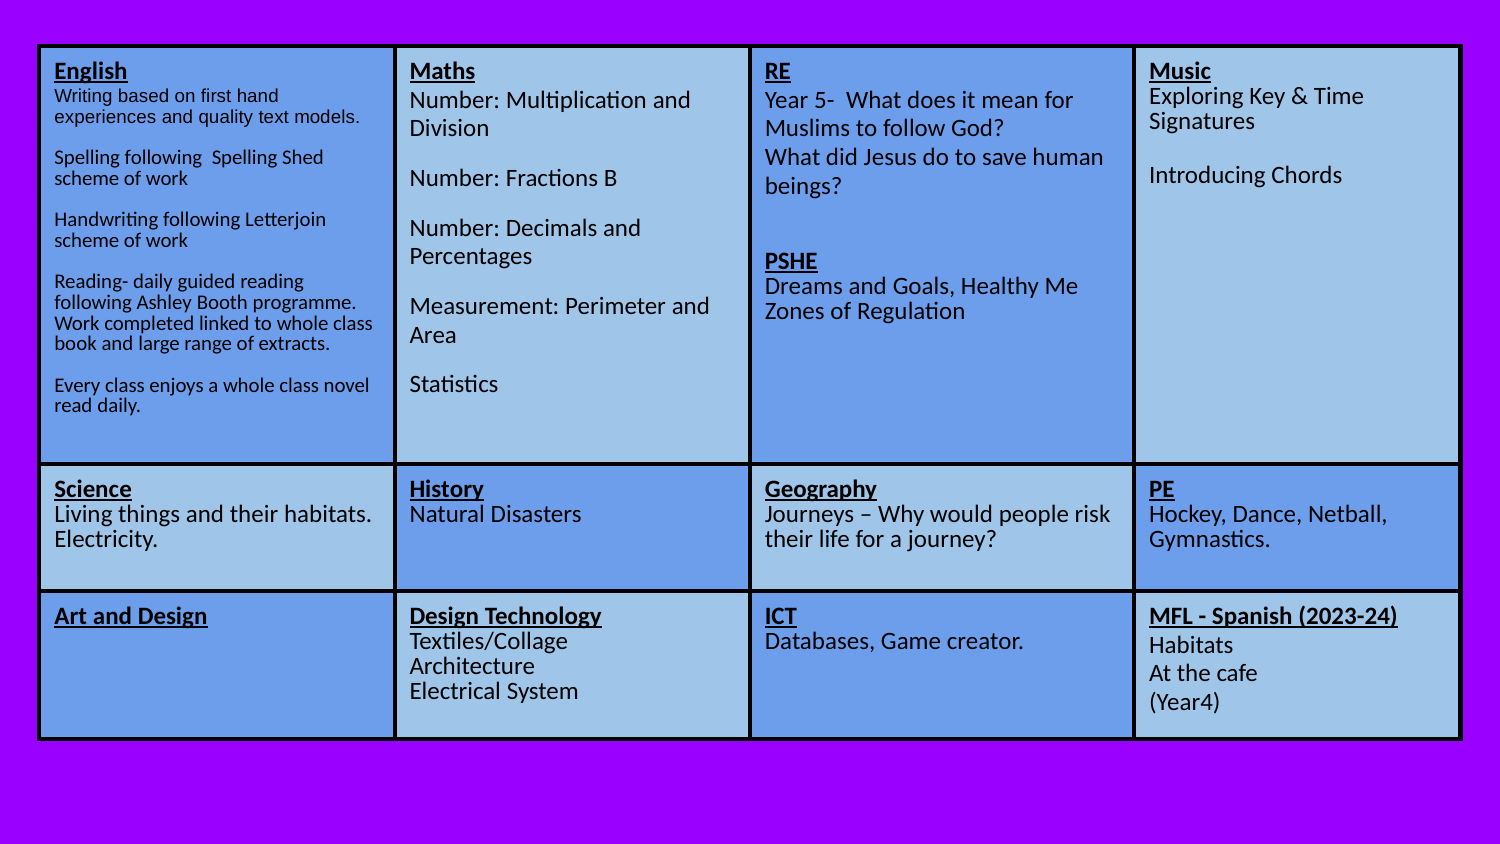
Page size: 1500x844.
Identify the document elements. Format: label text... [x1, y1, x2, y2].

table_header RE Year 5- What does it mean for Muslims to follow God? What did Jesus do to save human beings? PSHE Dreams and Goals, Healthy Me Zones of Regulation [752, 48, 1132, 462]
table_cell ICT Databases, Game creator. [752, 593, 1132, 737]
table_cell Art and Design [41, 593, 393, 737]
table_cell MFL - Spanish (2023-24) Habitats At the cafe (Year4) [1136, 593, 1458, 737]
table_header Maths Number: Multiplication and Division Number: Fractions B Number: Decimals and Percentages Measurement: Perimeter and Area Statistics [397, 48, 748, 462]
table_cell Geography Journeys – Why would people risk their life for a journey? [752, 466, 1132, 589]
table_header Music Exploring Key & Time Signatures Introducing Chords [1136, 48, 1458, 462]
table_cell PE Hockey, Dance, Netball, Gymnastics. [1136, 466, 1458, 589]
table_cell Design Technology Textiles/Collage Architecture Electrical System [397, 593, 748, 737]
table_cell Science Living things and their habitats. Electricity. [41, 466, 393, 589]
table_header English Writing based on first hand experiences and quality text models. Spelling following Spelling Shed scheme of work Handwriting following Letterjoin scheme of work Reading- daily guided reading following Ashley Booth programme. Work completed linked to whole class book and large range of extracts. Every class enjoys a whole class novel read daily. [41, 48, 393, 462]
table_cell History Natural Disasters [397, 466, 748, 589]
